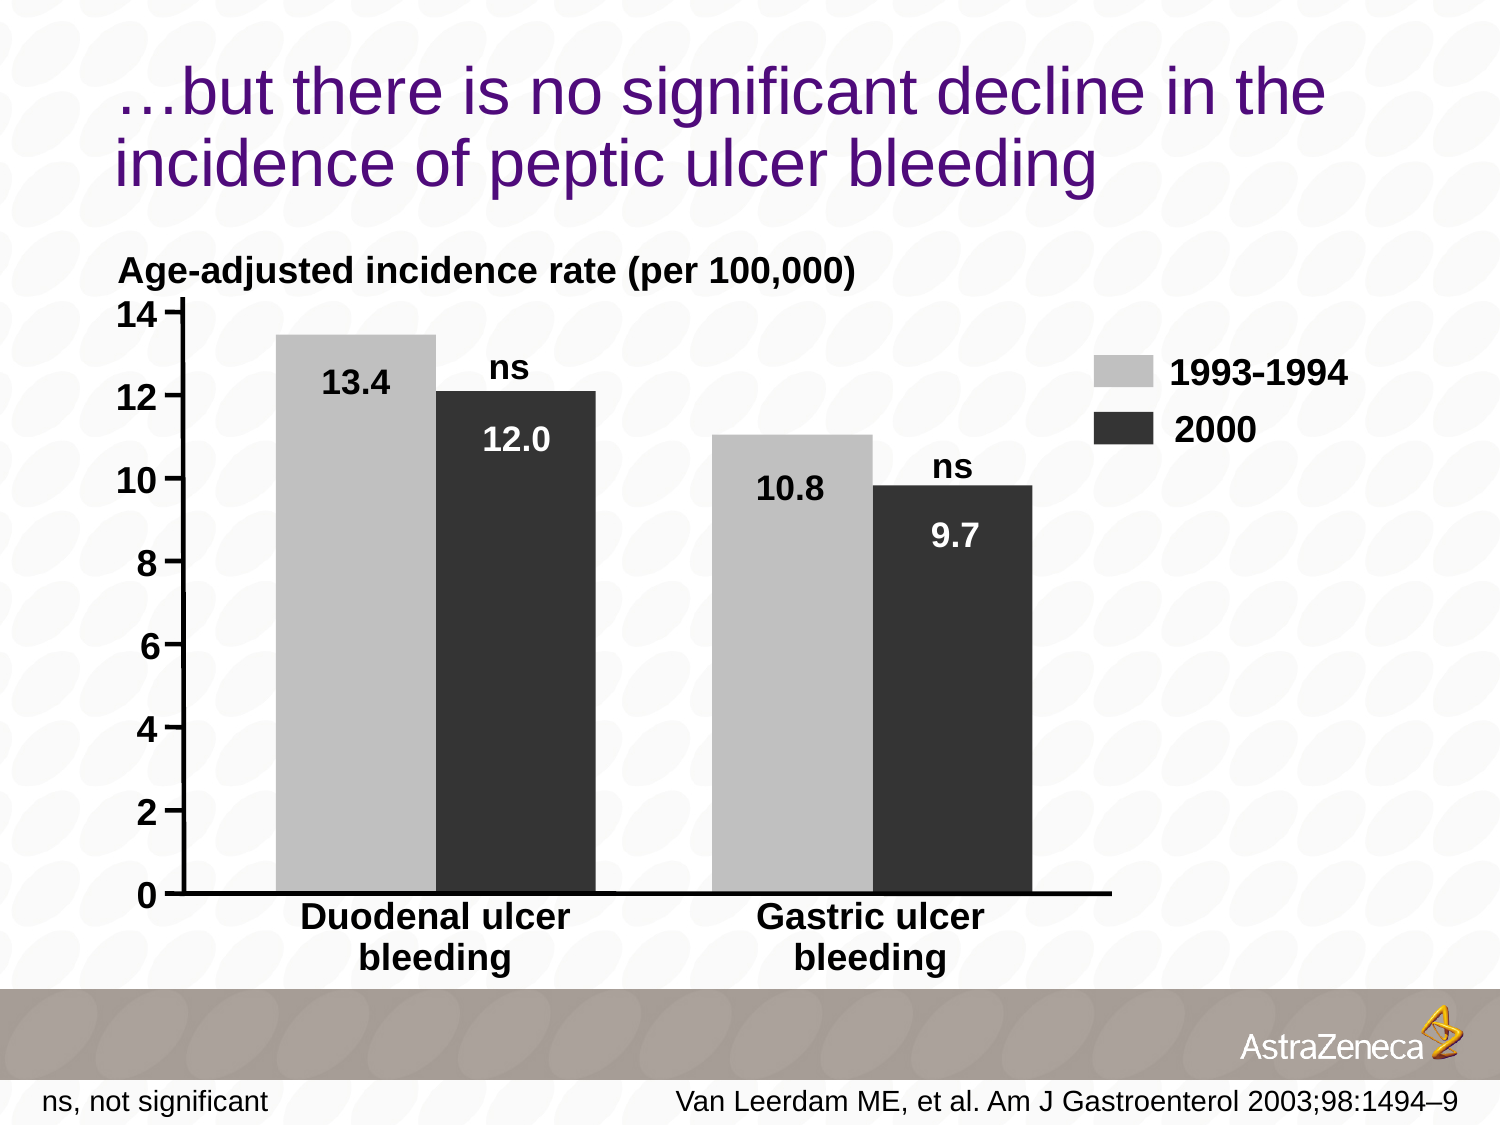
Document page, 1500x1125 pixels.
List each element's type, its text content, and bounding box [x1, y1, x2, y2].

text_box [275, 334, 436, 893]
text_box [712, 434, 873, 893]
text_box 2000 [1159, 397, 1417, 458]
text_box 13.4 [289, 351, 423, 409]
text_box Van Leerdam ME, et al. Am J Gastroenterol 2003;98:1494–9 [51, 1078, 1475, 1125]
text_box 9.7 [890, 504, 1021, 563]
text_box [436, 391, 596, 893]
text_box 19931994 [1154, 340, 1421, 401]
text_box Duodenal ulcer bleeding [281, 897, 590, 979]
text_box 10.8 [733, 457, 848, 515]
picture [0, 0, 1500, 1125]
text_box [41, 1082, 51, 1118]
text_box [88, 290, 158, 917]
text_box ns [488, 343, 530, 387]
text_box Gastric ulcer bleeding [716, 897, 1025, 979]
text_box 12.0 [450, 408, 583, 466]
text_box [1093, 411, 1154, 445]
text_box [873, 485, 1033, 893]
text_box [1093, 355, 1154, 388]
title …but there is no significant decline in the incidence of peptic ulcer bleeding [99, 49, 1500, 238]
text_box ns [925, 443, 980, 486]
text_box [164, 311, 185, 894]
text_box Age-adjusted incidence rate (per 100,000) [102, 238, 873, 299]
